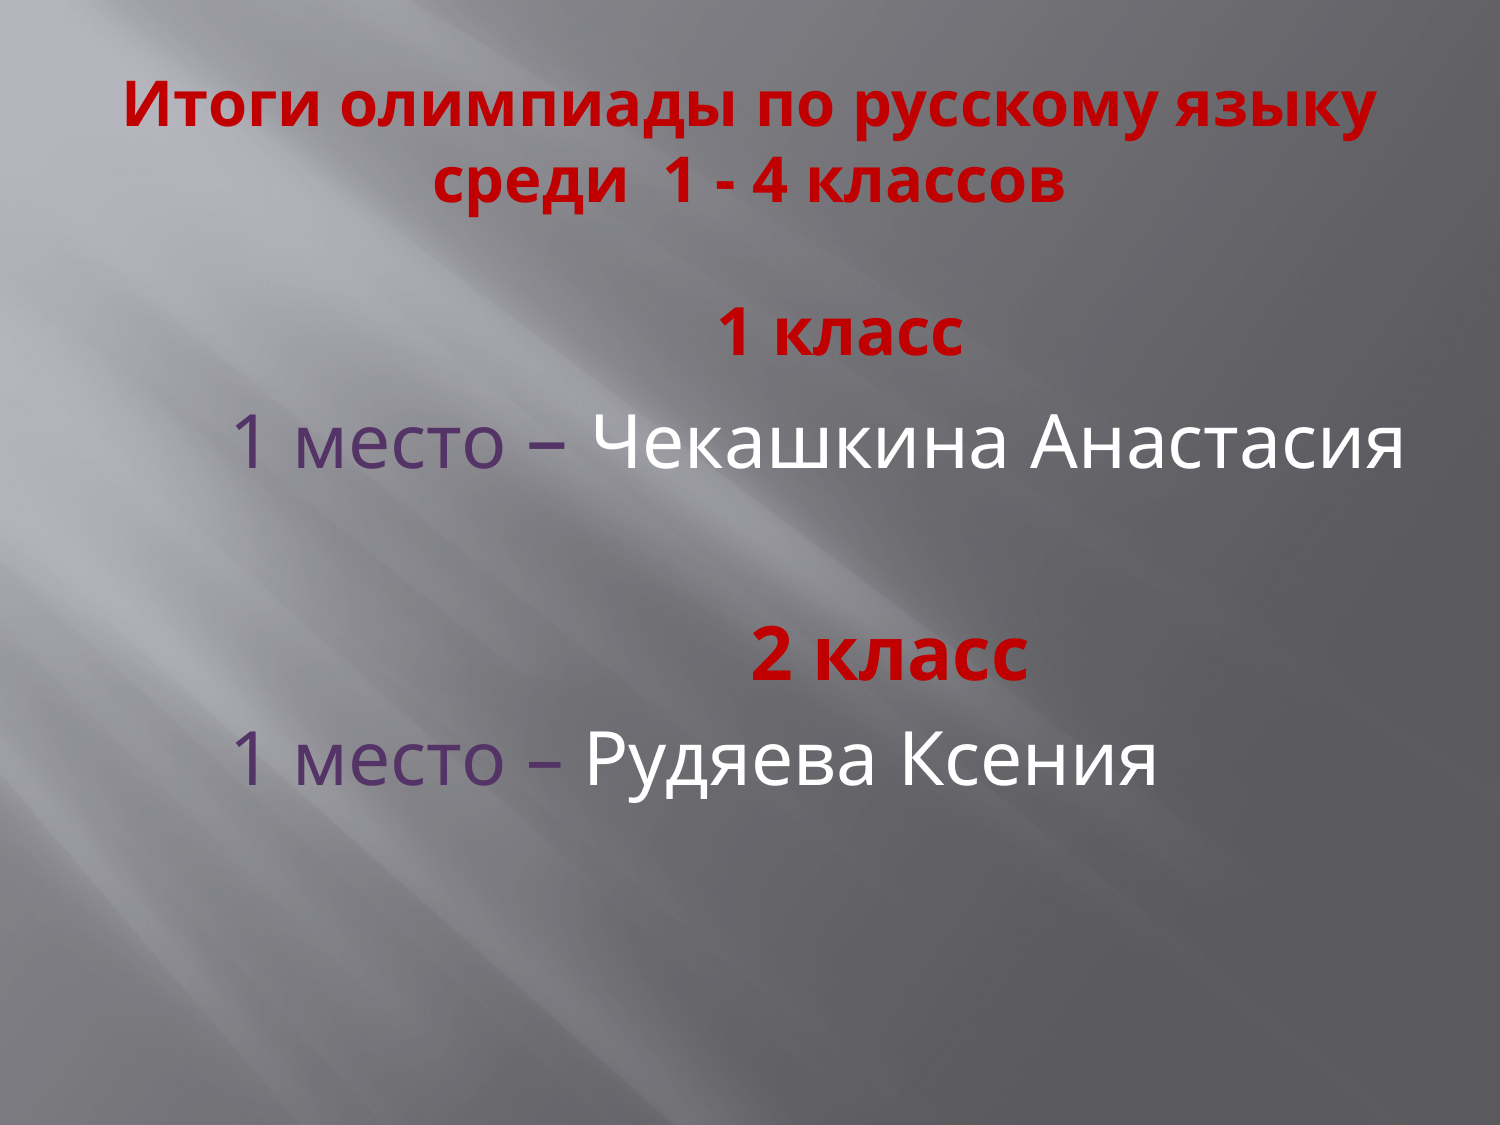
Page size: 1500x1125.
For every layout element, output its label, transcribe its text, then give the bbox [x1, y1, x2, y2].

title Итоги олимпиады по русскому языку среди 1 - 4 классов [75, 45, 1425, 233]
list 1 класс 1 место – Чекашкина Анастасия 2 класс 1 место – Рудяева Ксения [192, 281, 1468, 1000]
